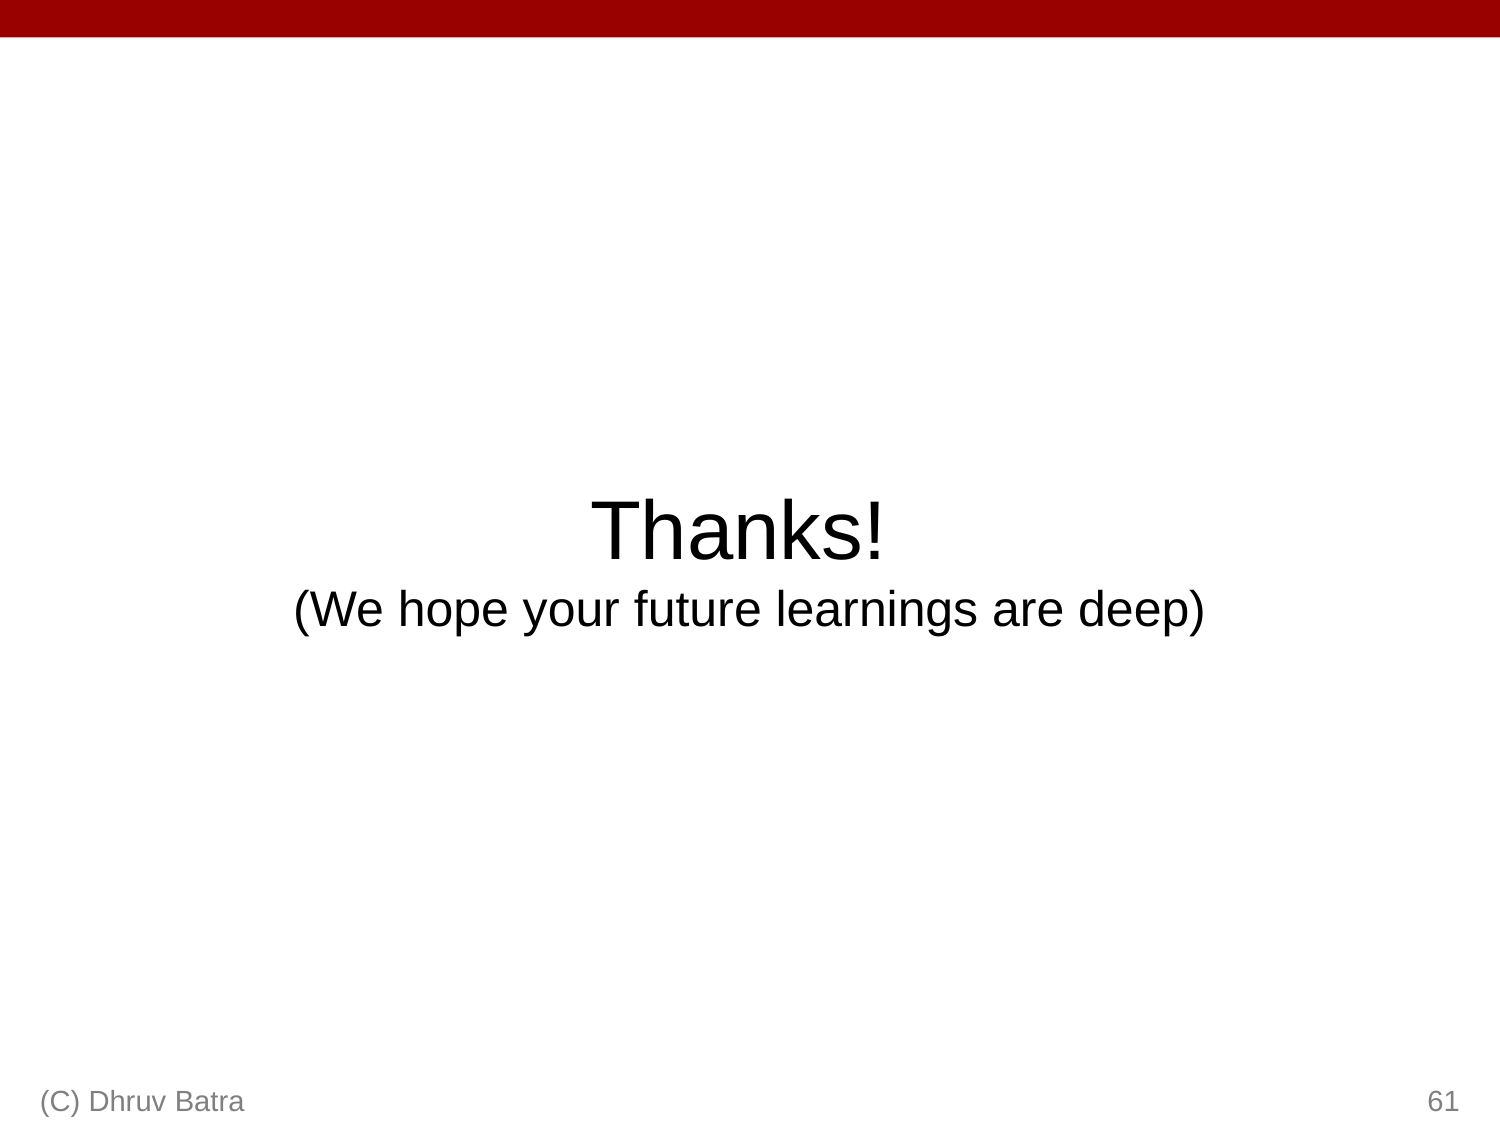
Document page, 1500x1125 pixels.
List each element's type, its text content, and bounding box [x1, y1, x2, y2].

slide_number 61 [1162, 1049, 1476, 1125]
text_box Thanks! (We hope your future learnings are deep) [112, 500, 1388, 613]
footer (C) Dhruv Batra [24, 1049, 501, 1125]
